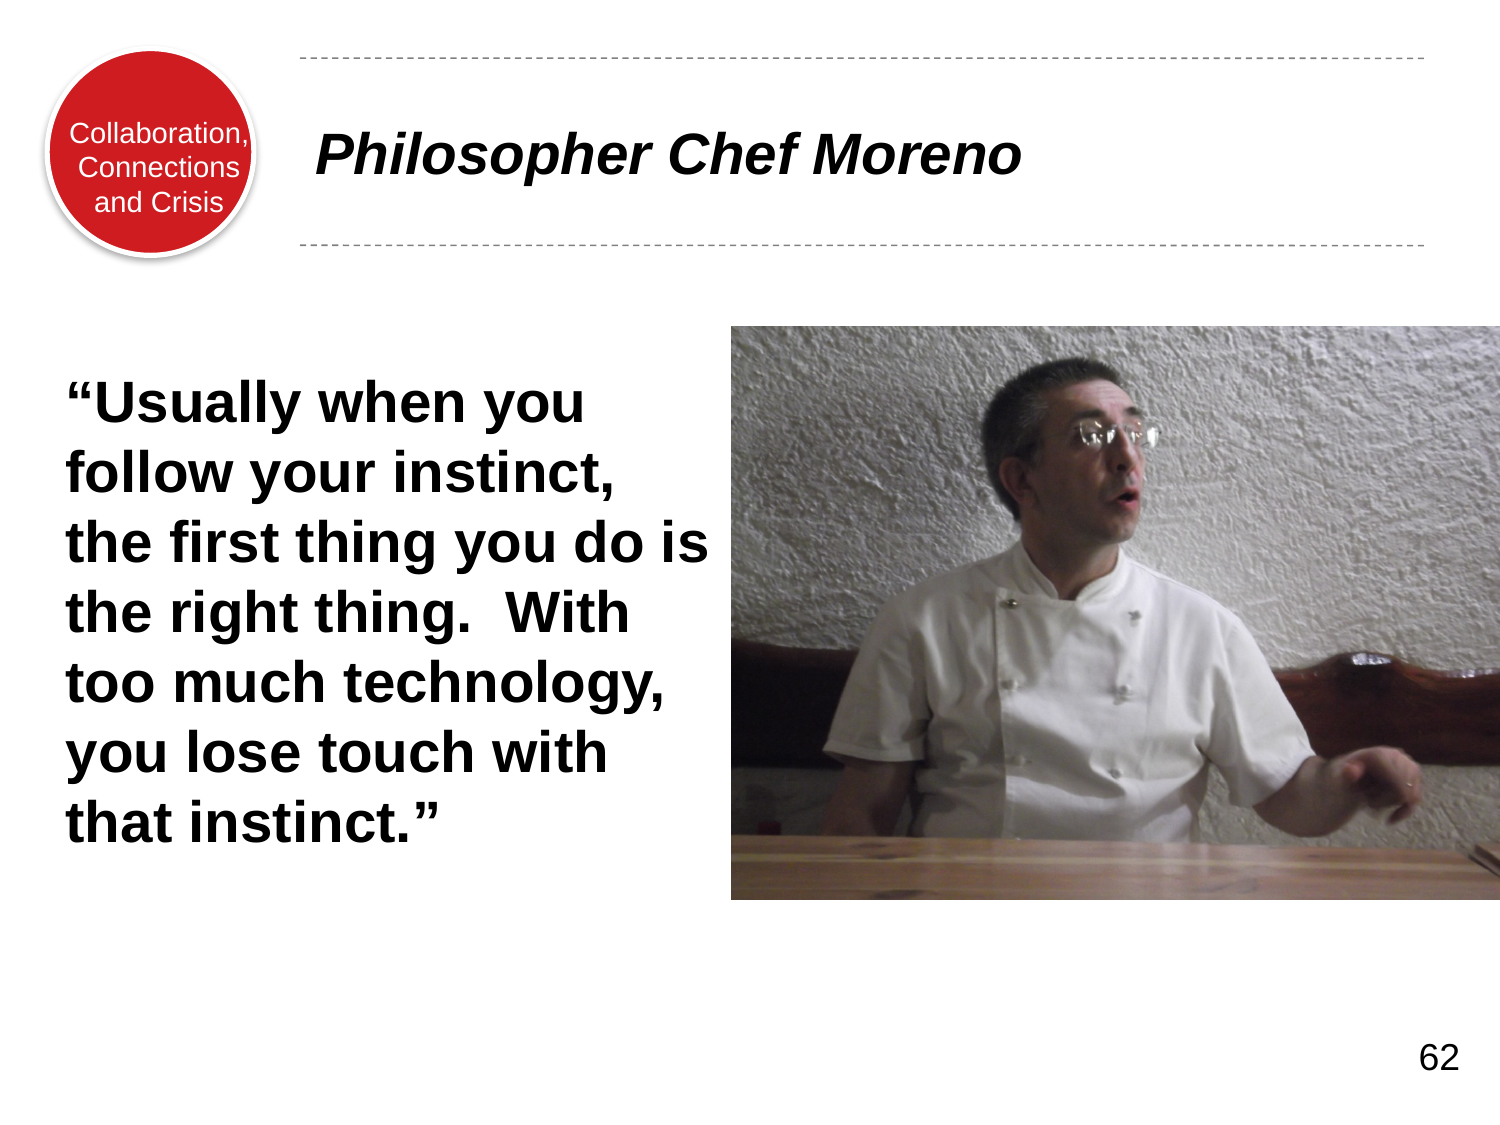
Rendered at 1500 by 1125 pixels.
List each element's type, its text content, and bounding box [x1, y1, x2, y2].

list “Usually when you follow your instinct, the first thing you do is the right thing. With too much technology, you lose touch with that instinct.” [5, 274, 727, 1048]
title Philosopher Chef Moreno [299, 57, 1426, 246]
text_box 62 [1275, 1025, 1475, 1104]
picture [731, 325, 1500, 900]
